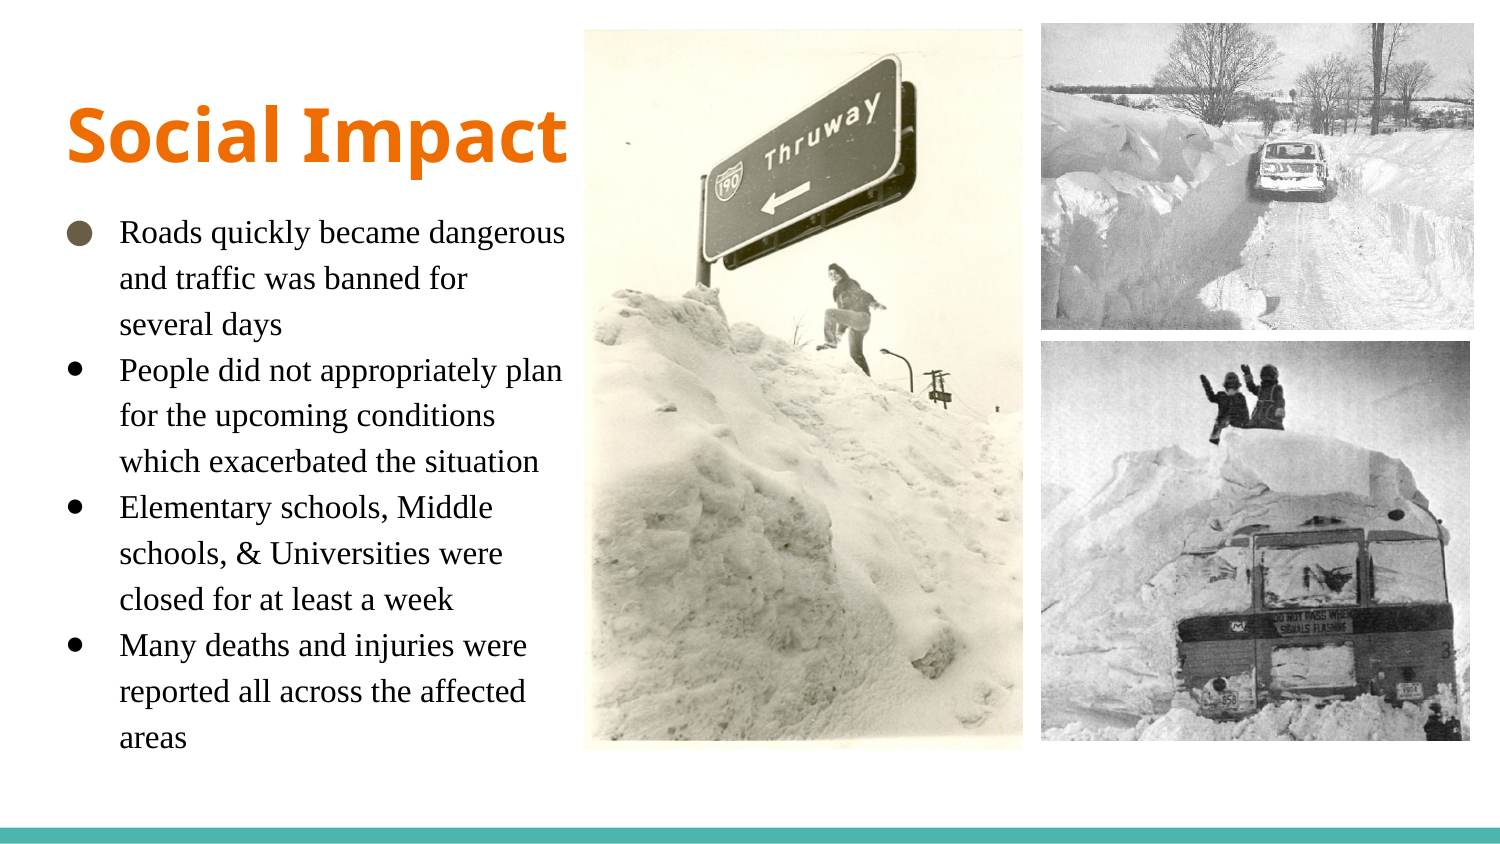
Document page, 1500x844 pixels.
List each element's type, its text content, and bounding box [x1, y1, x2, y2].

picture [1041, 22, 1474, 330]
picture [584, 26, 1023, 750]
title Social Impact [1028, 72, 1036, 189]
list Roads quickly became dangerous and traffic was banned for several days People did not appropriately plan for the upcoming conditions which exacerbated the situation Elementary schools, Middle schools, & Universities were closed for at least a week Many deaths and injuries were reported all across the affected areas [29, 189, 585, 774]
title Social Impact [51, 72, 579, 189]
picture [1041, 341, 1470, 741]
